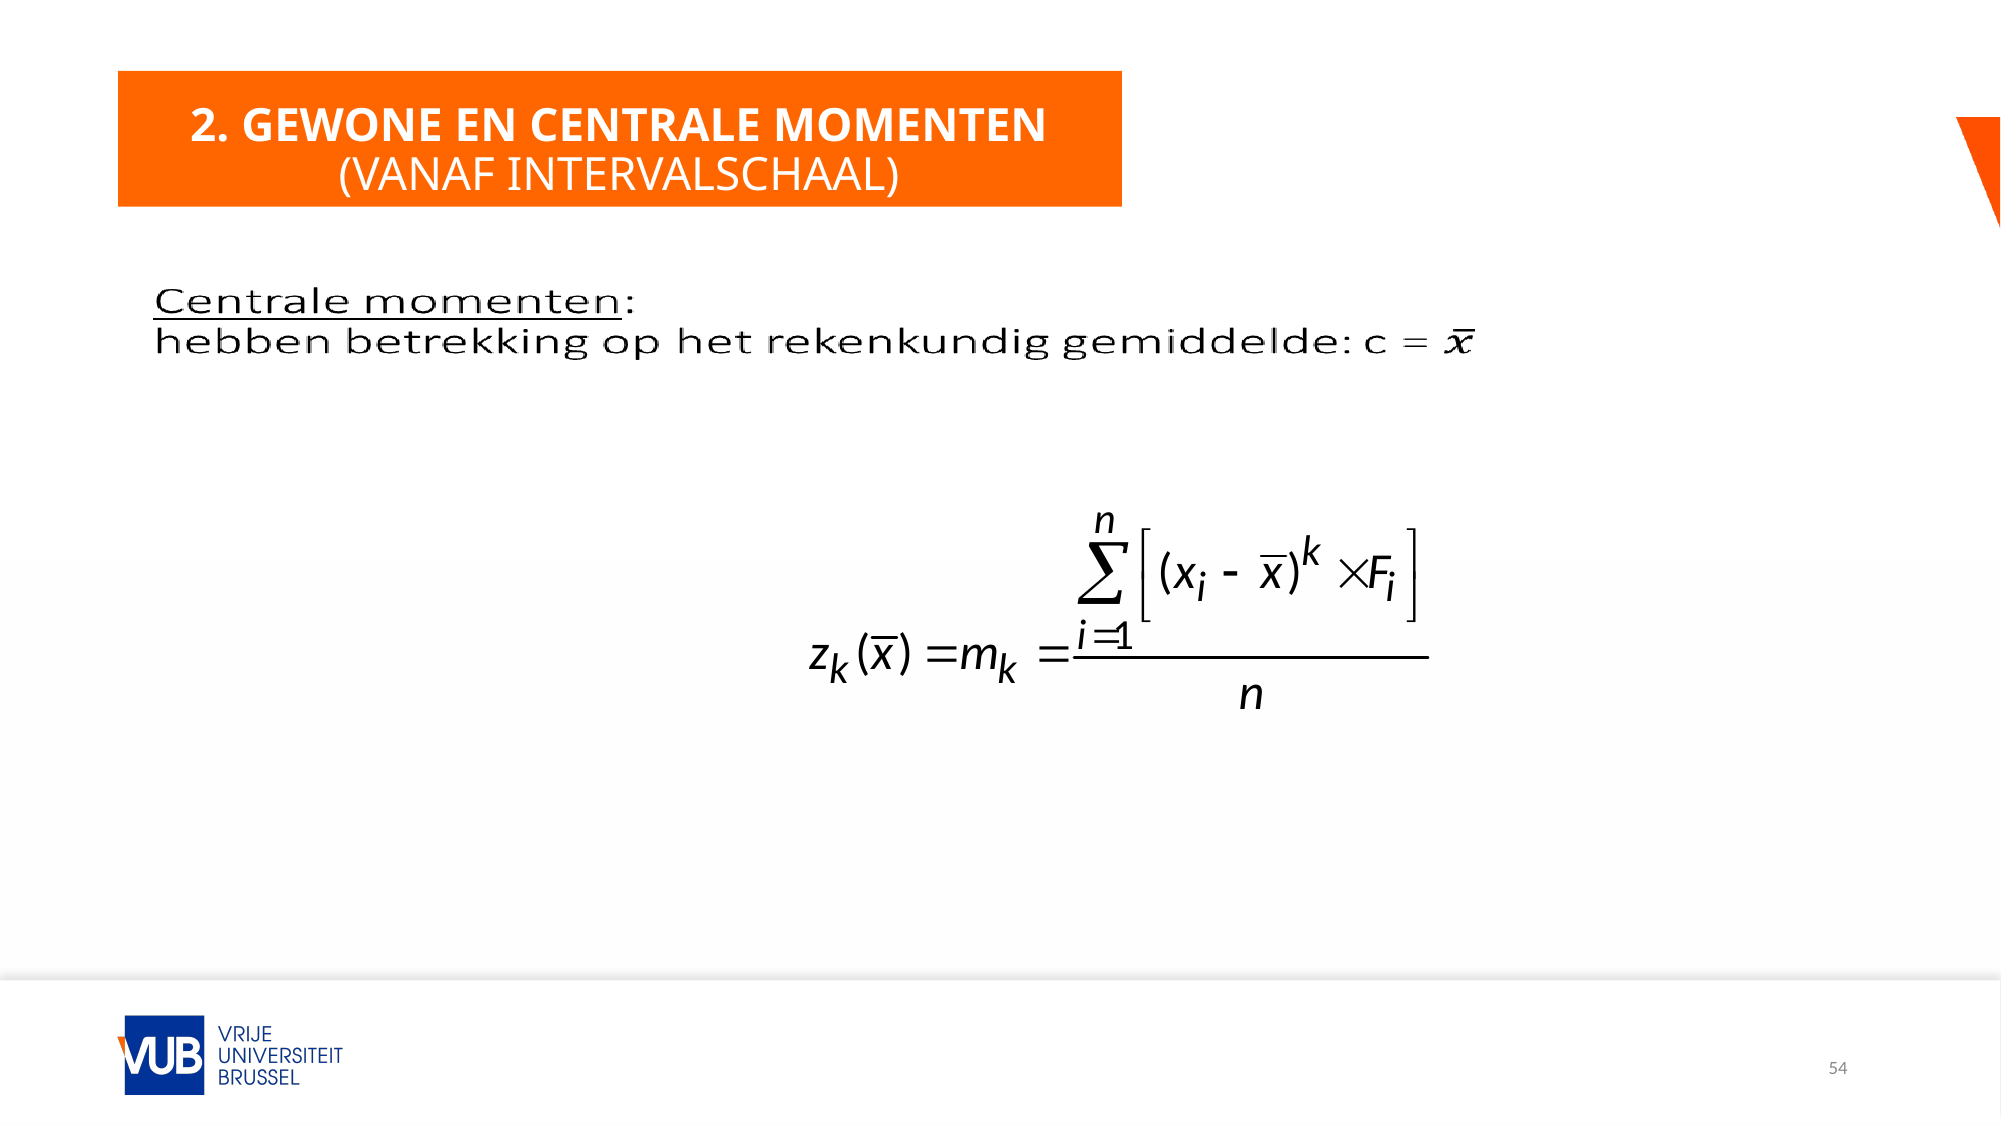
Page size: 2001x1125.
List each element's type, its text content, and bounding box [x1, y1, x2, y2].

list [118, 265, 1842, 890]
picture [1956, 117, 2001, 235]
picture [110, 1000, 357, 1110]
title 2. Gewone en centrale momenten (vanaf intervalschaal) [118, 70, 1122, 207]
slide_number 54 [1412, 1052, 1863, 1082]
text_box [803, 493, 1435, 716]
